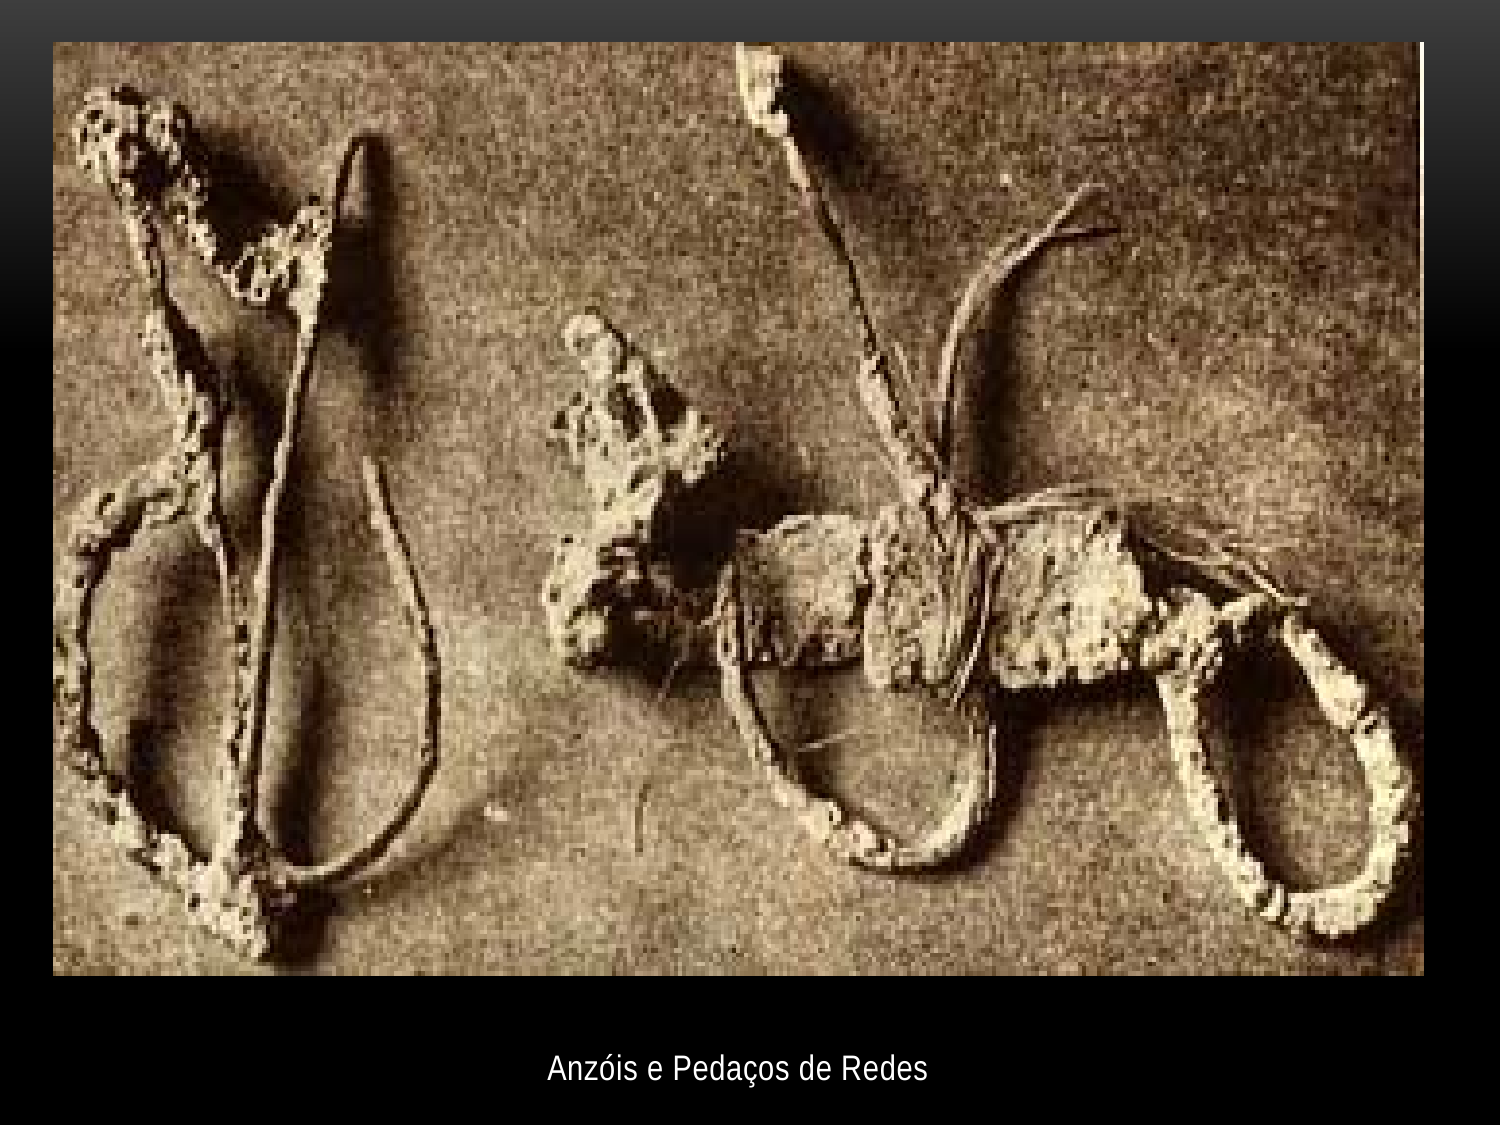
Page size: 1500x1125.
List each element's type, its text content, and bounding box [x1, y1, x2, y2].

subtitle Anzóis e Pedaços de Redes [213, 1037, 1264, 1122]
picture [0, 0, 1500, 977]
